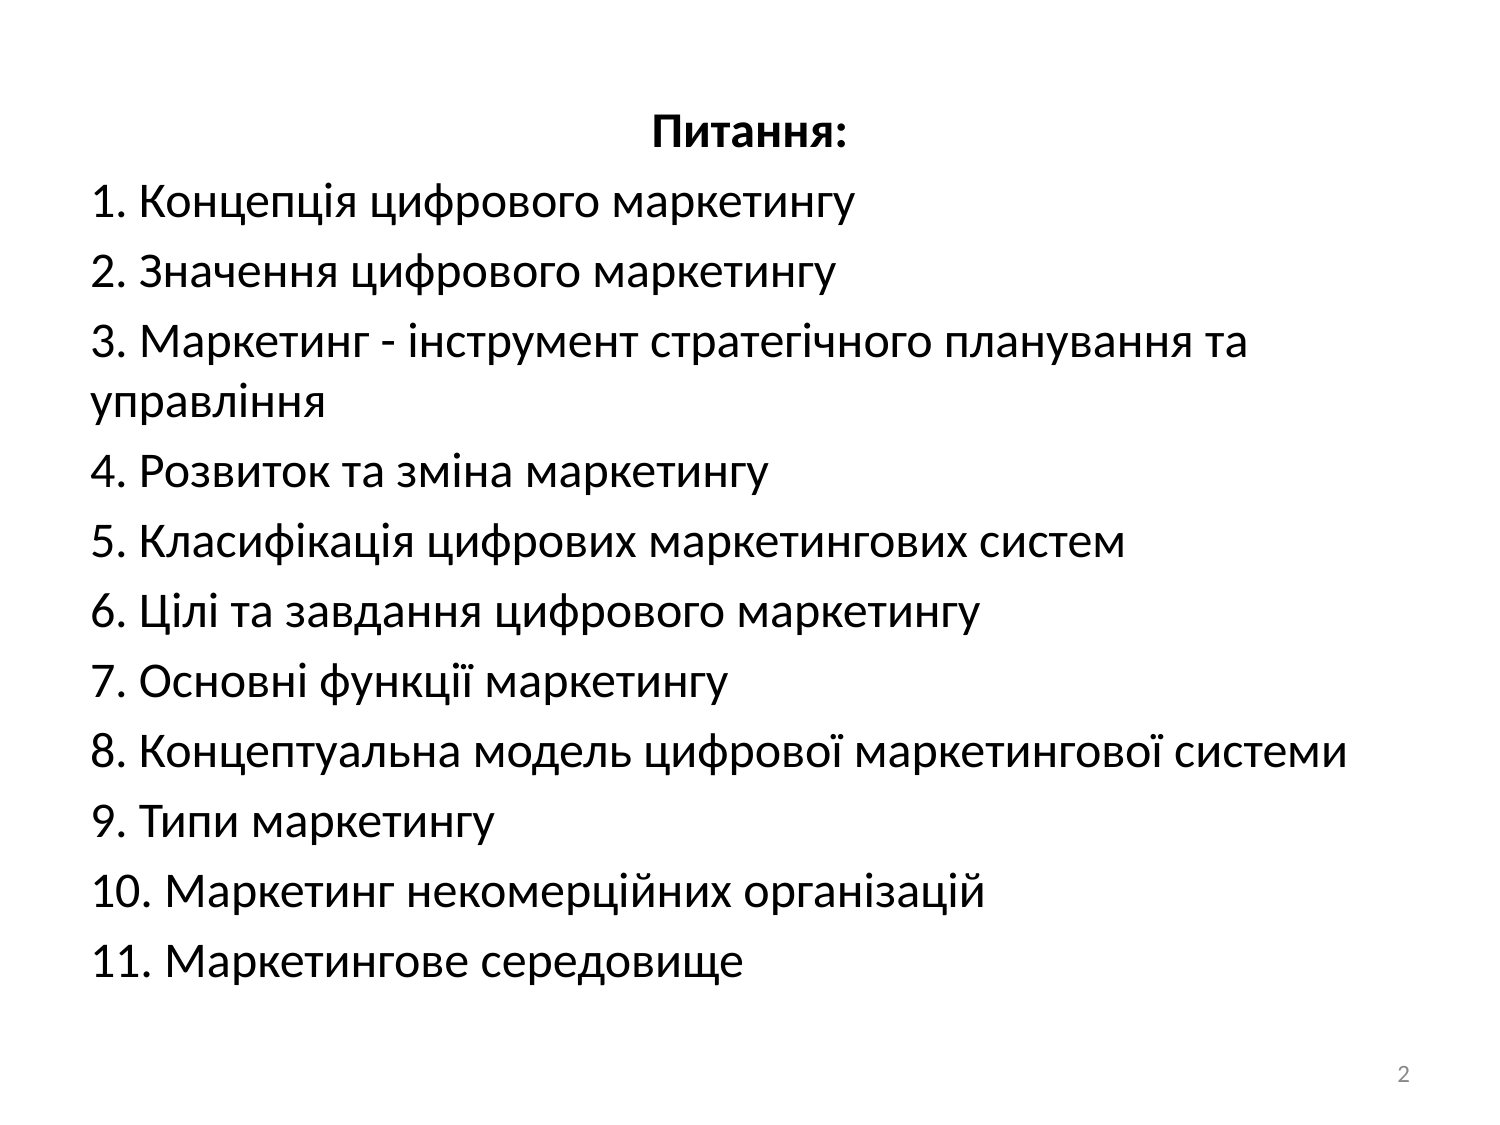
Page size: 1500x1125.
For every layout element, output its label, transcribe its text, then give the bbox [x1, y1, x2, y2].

list Питання: 1. Концепція цифрового маркетингу 2. Значення цифрового маркетингу 3. Маркетинг - інструмент стратегічного планування та управління 4. Розвиток та зміна маркетингу 5. Класифікація цифрових маркетингових систем 6. Цілі та завдання цифрового маркетингу 7. Основні функції маркетингу 8. Концептуальна модель цифрової маркетингової системи 9. Типи маркетингу 10. Маркетинг некомерційних організацій 11. Маркетингове середовище [75, 90, 1425, 1005]
slide_number 2 [1074, 1042, 1425, 1103]
